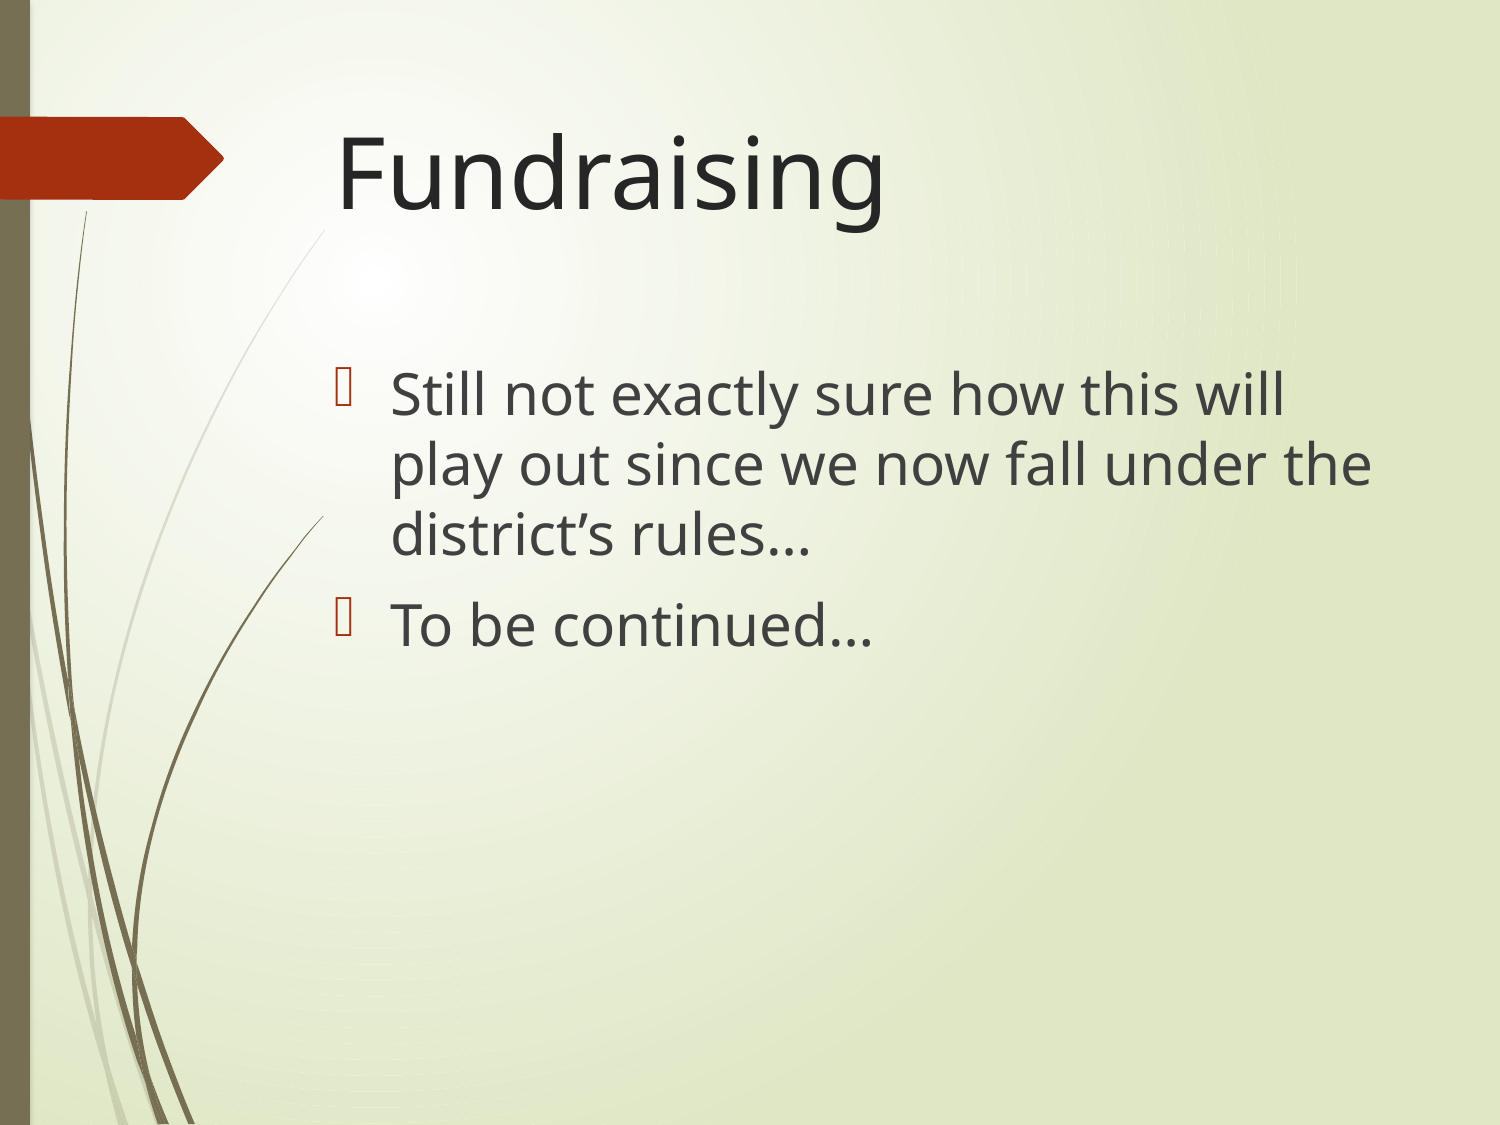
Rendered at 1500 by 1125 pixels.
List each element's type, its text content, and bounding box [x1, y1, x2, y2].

title Fundraising [319, 102, 1400, 313]
list Still not exactly sure how this will play out since we now fall under the district’s rules… To be continued… [318, 350, 1400, 970]
